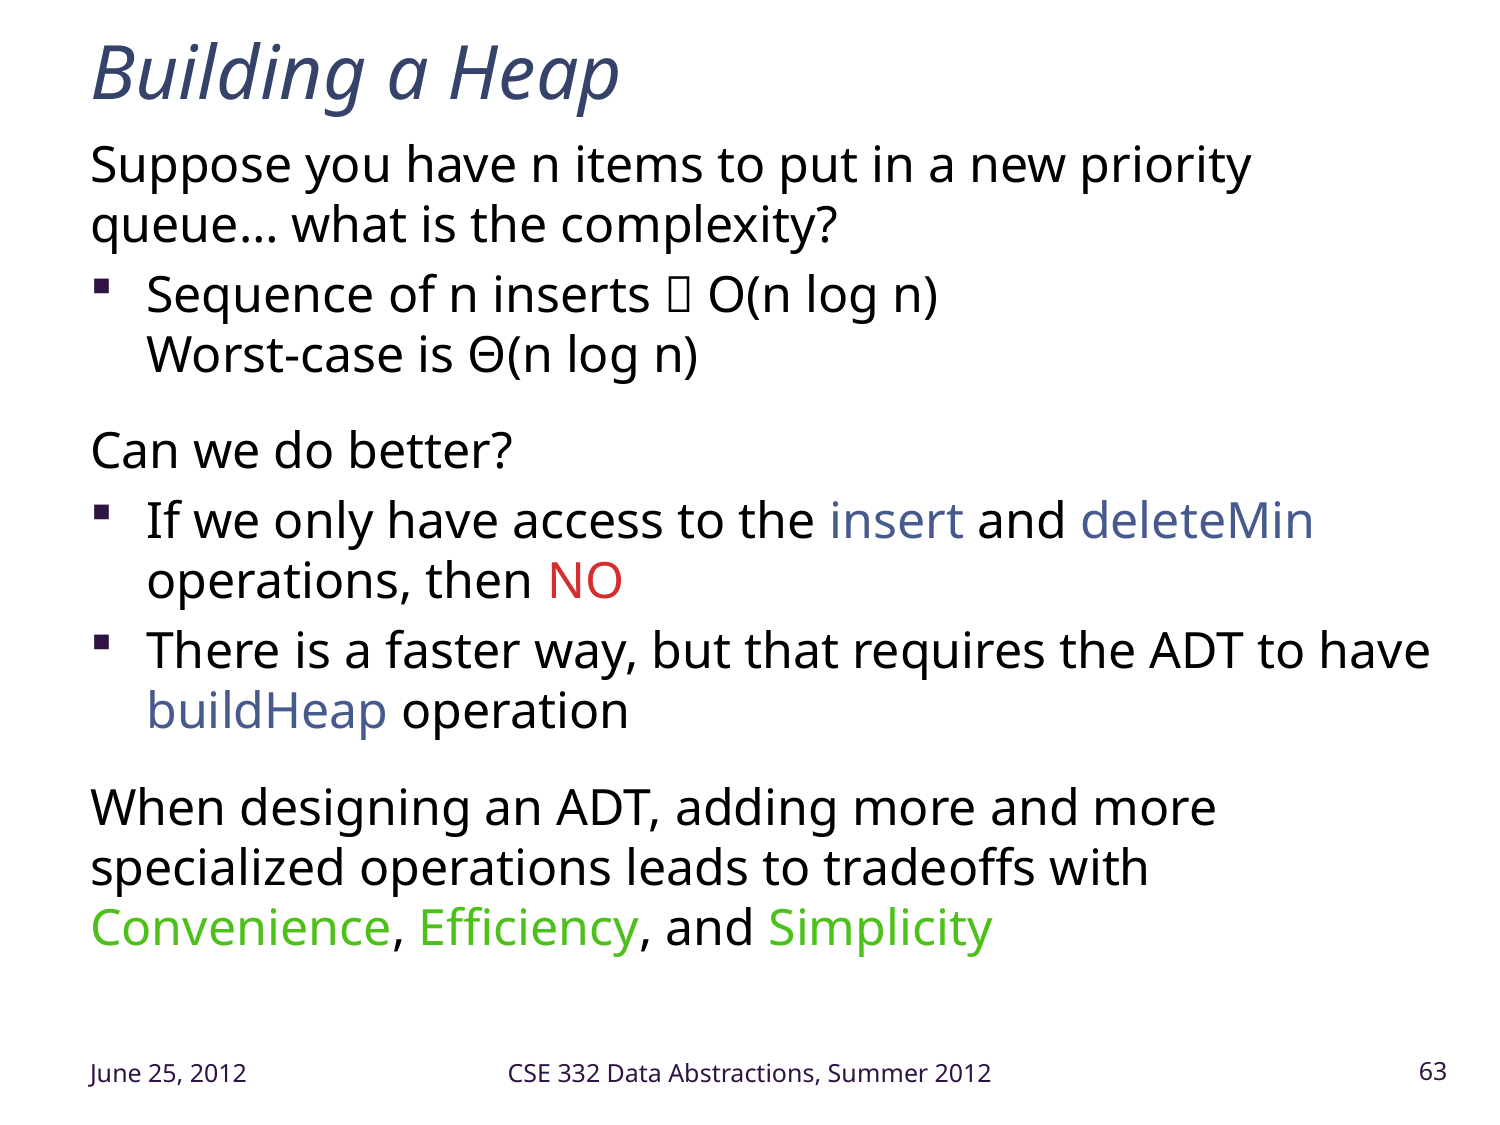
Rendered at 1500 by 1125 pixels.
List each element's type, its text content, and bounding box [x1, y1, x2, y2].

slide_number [75, 1042, 338, 1103]
title Building a Heap [75, 24, 1463, 105]
slide_number 63 [1333, 1042, 1463, 1103]
footer CSE 332 Data Abstractions, Summer 2012 [348, 1042, 1152, 1103]
list Suppose you have n items to put in a new priority queue… what is the complexity? Sequence of n inserts  O(n log n) Worst-case is Θ(n log n) Can we do better? If we only have access to the insert and deleteMin operations, then NO There is a faster way, but that requires the ADT to have buildHeap operation When designing an ADT, adding more and more specialized operations leads to tradeoffs with Convenience, Efficiency, and Simplicity [75, 125, 1463, 1025]
